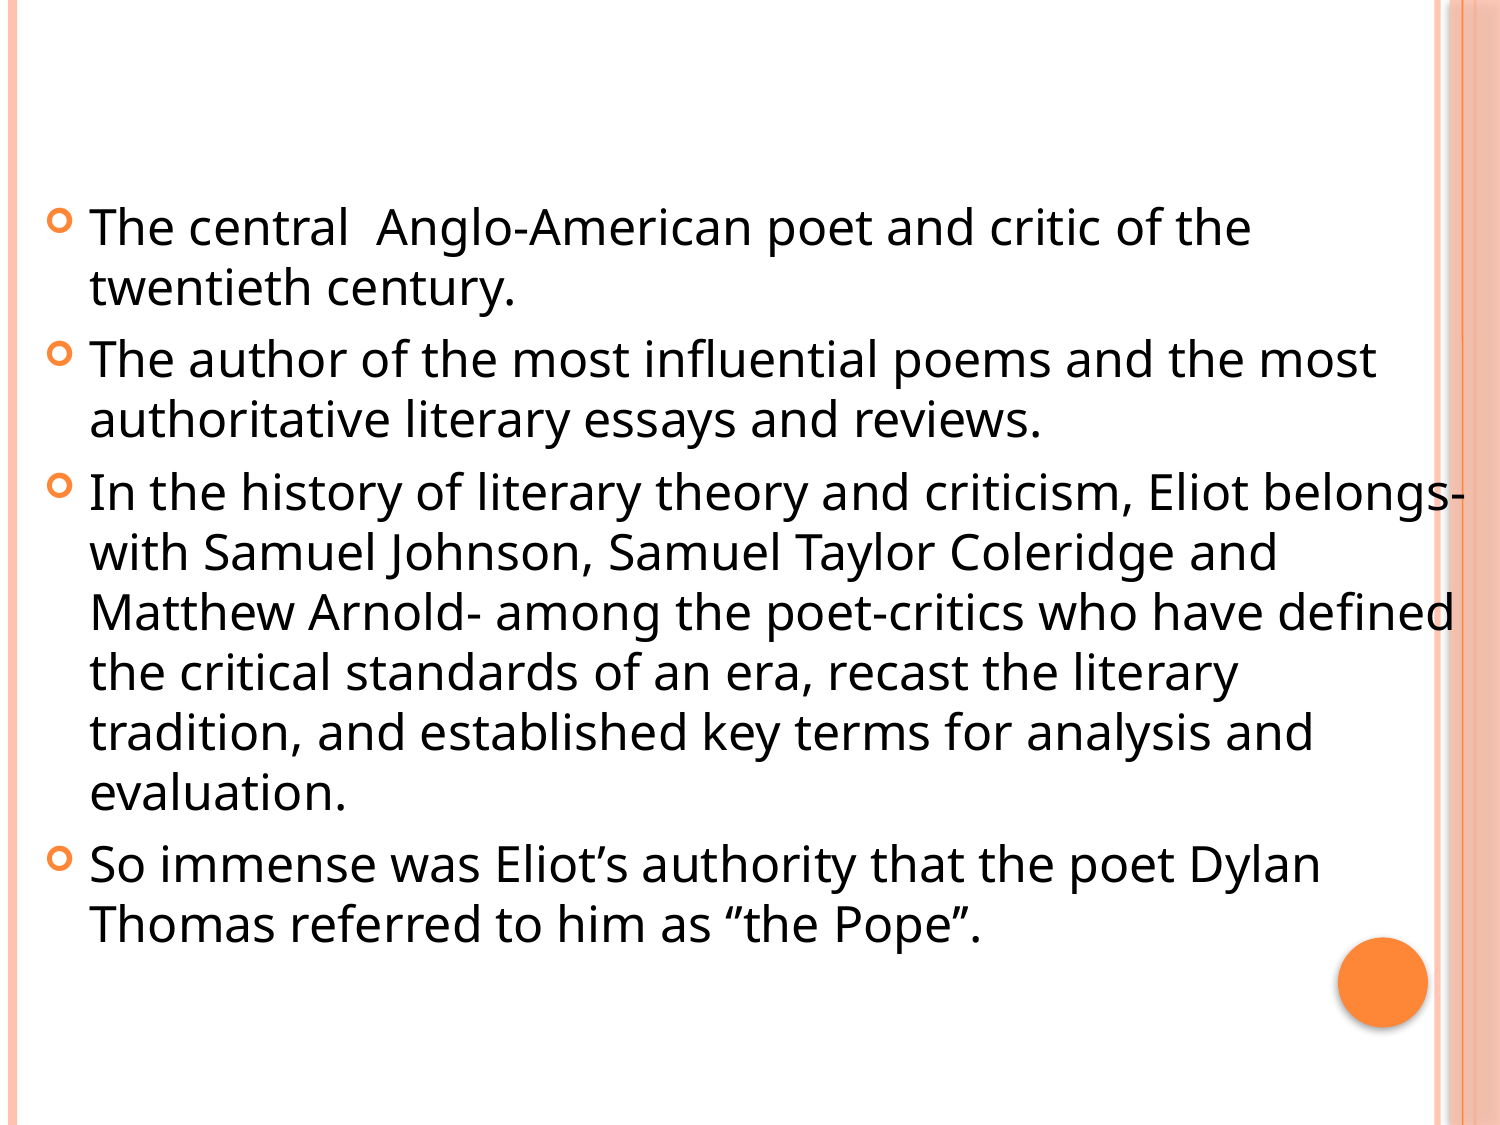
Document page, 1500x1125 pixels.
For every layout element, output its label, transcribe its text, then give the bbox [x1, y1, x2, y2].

list The central Anglo-American poet and critic of the twentieth century. The author of the most influential poems and the most authoritative literary essays and reviews. In the history of literary theory and criticism, Eliot belongs-with Samuel Johnson, Samuel Taylor Coleridge and Matthew Arnold- among the poet-critics who have defined the critical standards of an era, recast the literary tradition, and established key terms for analysis and evaluation. So immense was Eliot’s authority that the poet Dylan Thomas referred to him as ‘’the Pope’’. [29, 42, 1483, 1062]
